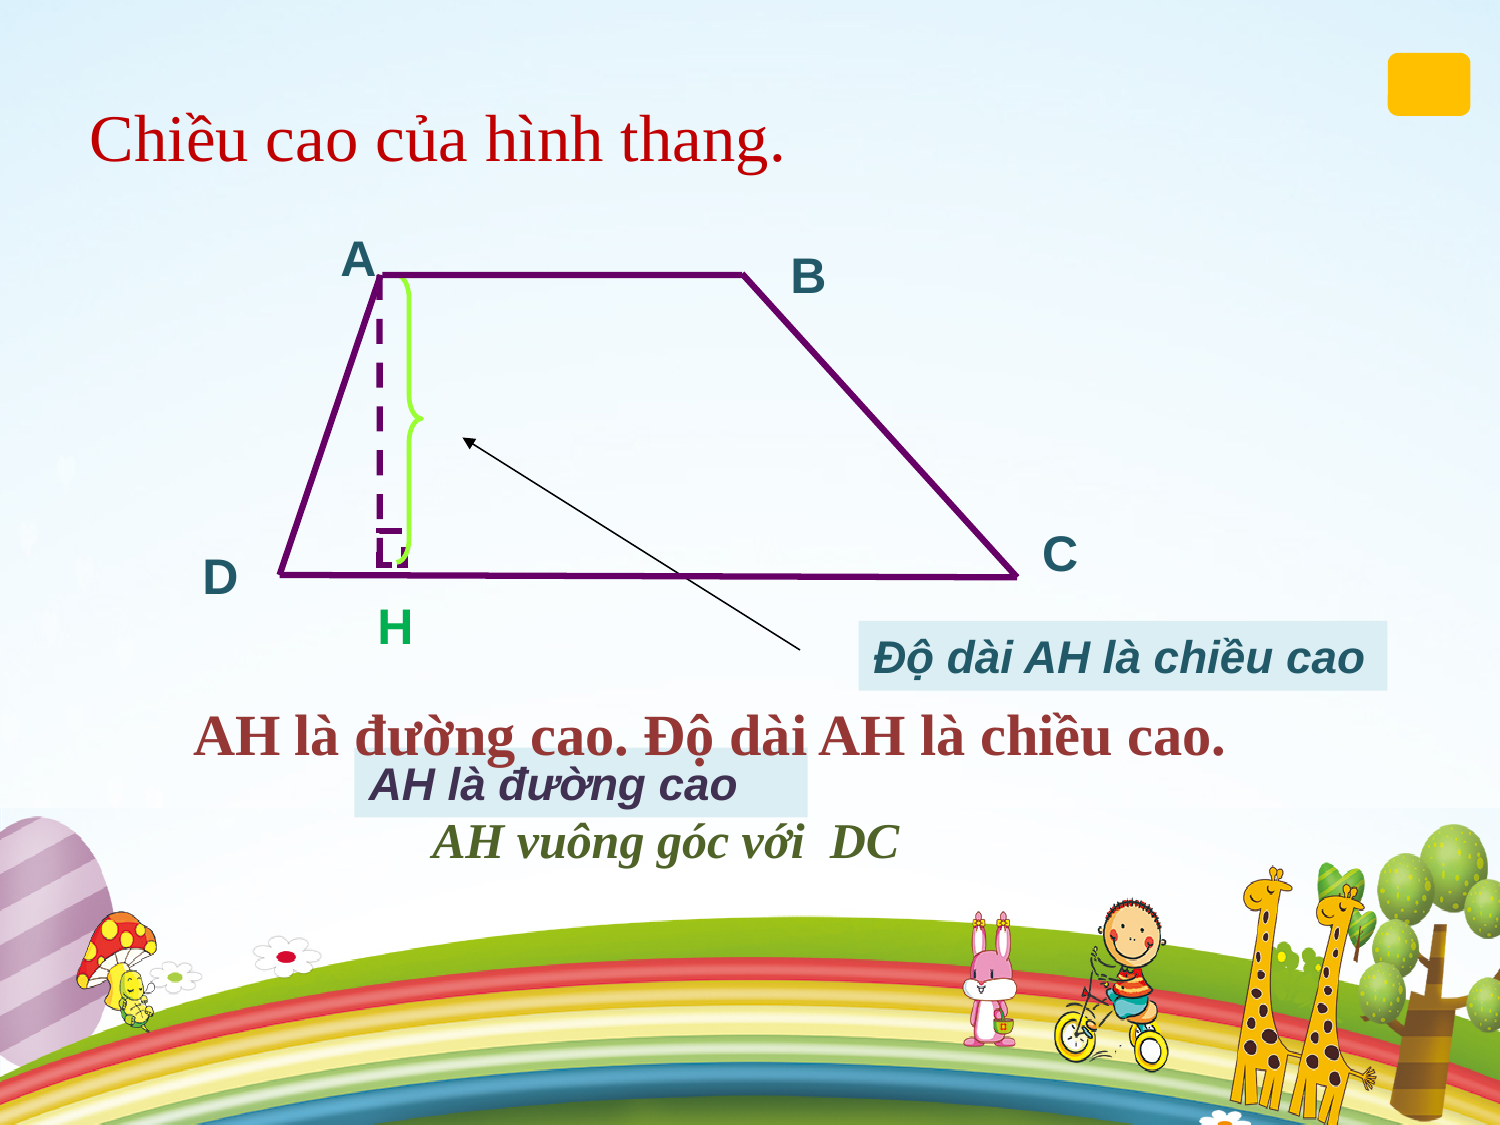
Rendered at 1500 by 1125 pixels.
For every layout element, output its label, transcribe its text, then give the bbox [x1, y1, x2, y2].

text_box AH vuông góc với DC [417, 801, 927, 876]
text_box Chiều cao của hình thang. [62, 87, 864, 183]
text_box [462, 437, 683, 576]
text_box [408, 294, 422, 548]
text_box A [325, 219, 414, 294]
picture [0, 0, 1500, 1125]
text_box H [362, 587, 429, 663]
text_box AH là đường cao [354, 775, 808, 818]
text_box AH là đường cao. Độ dài AH là chiều cao. [178, 689, 1279, 775]
text_box B [775, 236, 864, 311]
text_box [379, 274, 405, 566]
text_box D [187, 537, 275, 613]
text_box C [1027, 513, 1115, 589]
text_box Độ dài AH là chiều cao [858, 620, 1388, 691]
